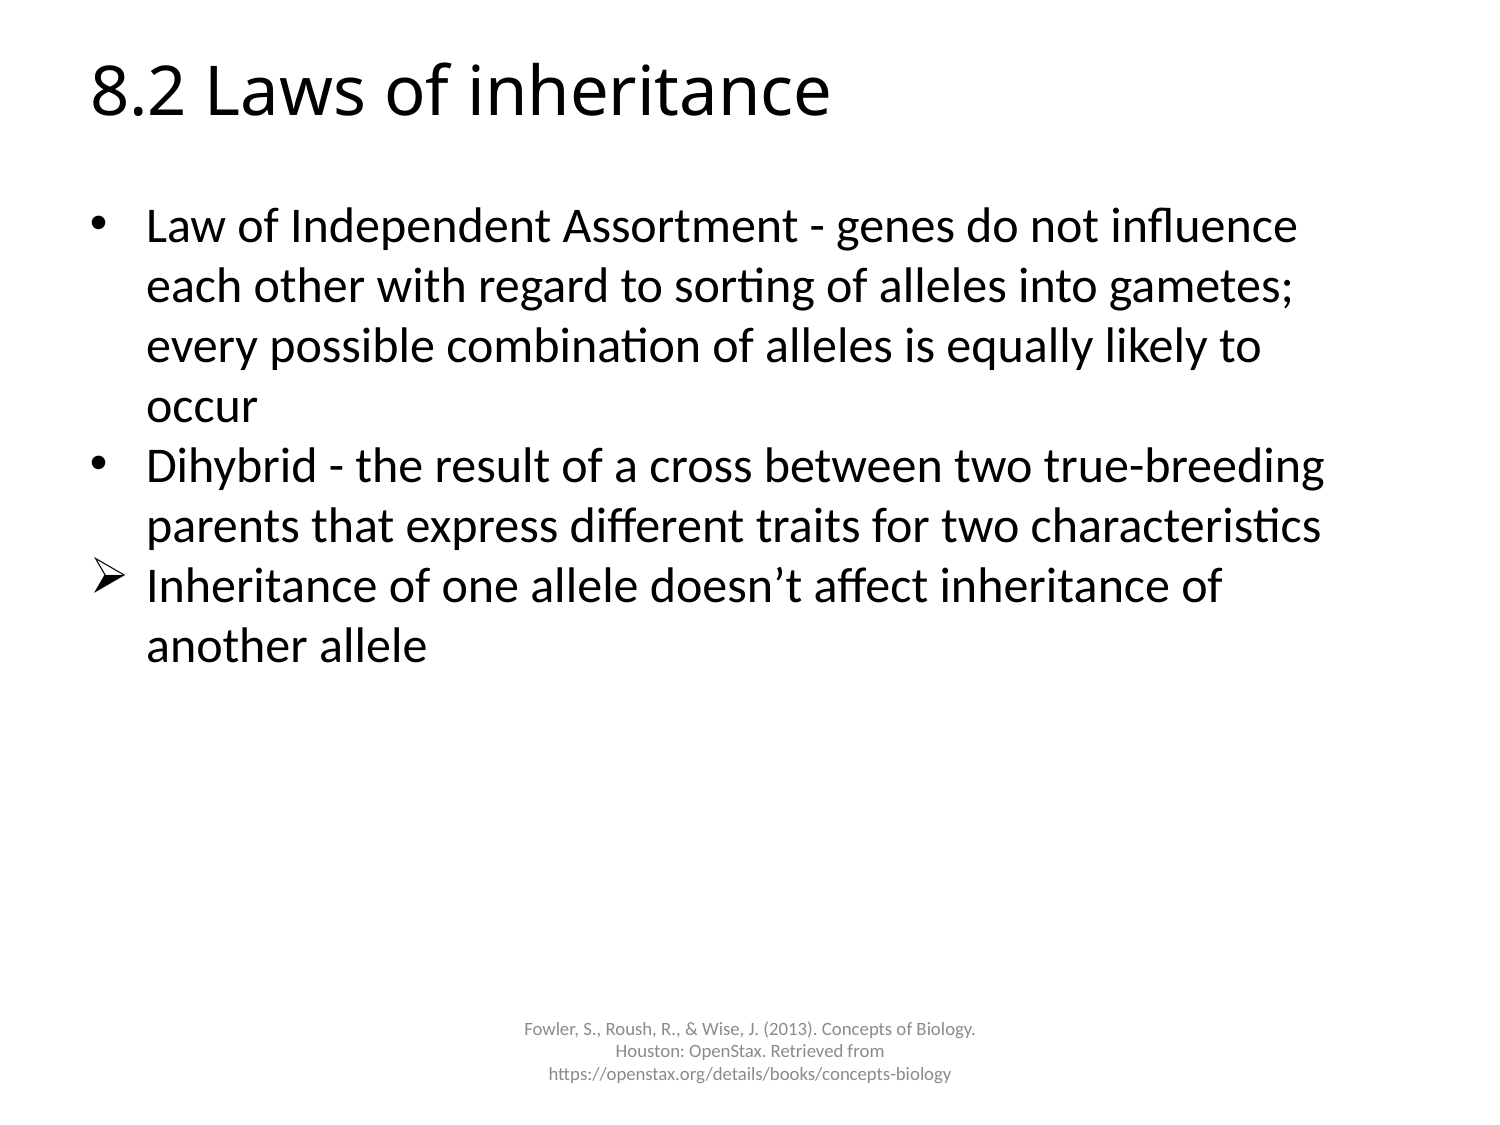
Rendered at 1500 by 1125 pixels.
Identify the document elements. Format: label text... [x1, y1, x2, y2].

text_box Law of Independent Assortment - genes do not influence each other with regard to sorting of alleles into gametes; every possible combination of alleles is equally likely to occur Dihybrid - the result of a cross between two true-breeding parents that express different traits for two characteristics Inheritance of one allele doesn’t affect inheritance of another allele [75, 184, 1398, 800]
title 8.2 Laws of inheritance [75, 39, 1398, 148]
text_box [75, 1067, 1336, 1114]
footer Fowler, S., Roush, R., & Wise, J. (2013). Concepts of Biology. Houston: OpenStax. Retrieved from https://openstax.org/details/books/concepts-biology [496, 1042, 1004, 1067]
